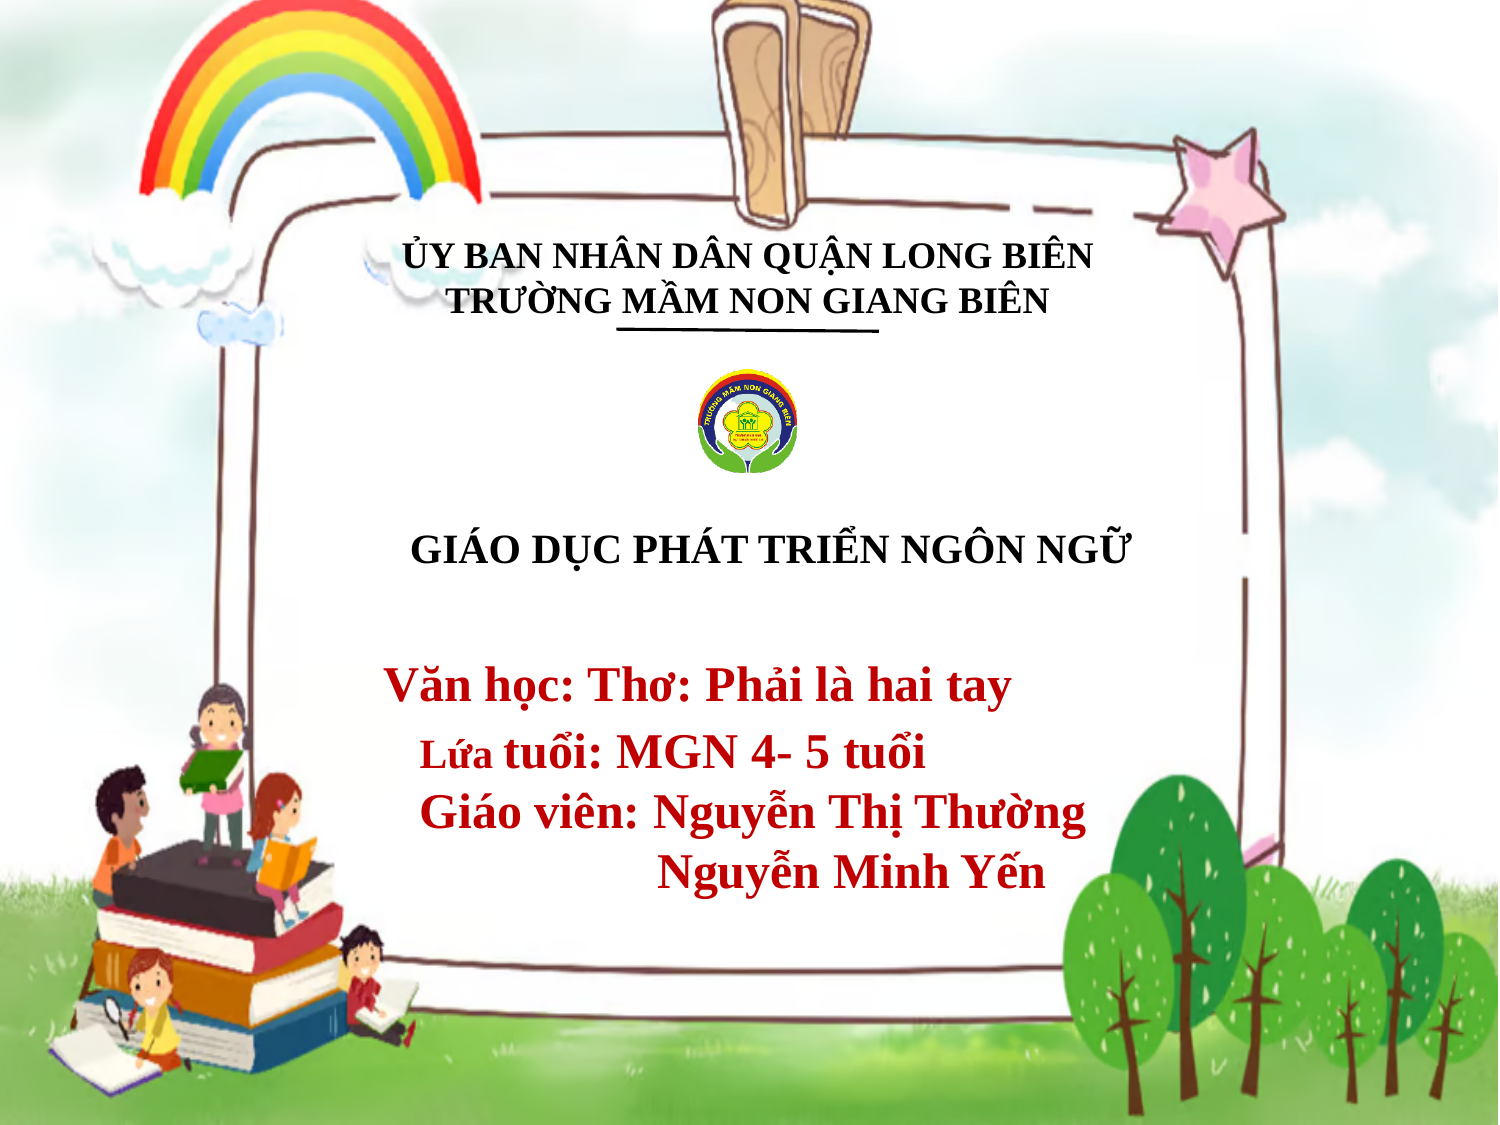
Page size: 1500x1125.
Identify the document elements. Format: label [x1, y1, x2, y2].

picture [0, 0, 1498, 1125]
text_box [616, 328, 880, 332]
